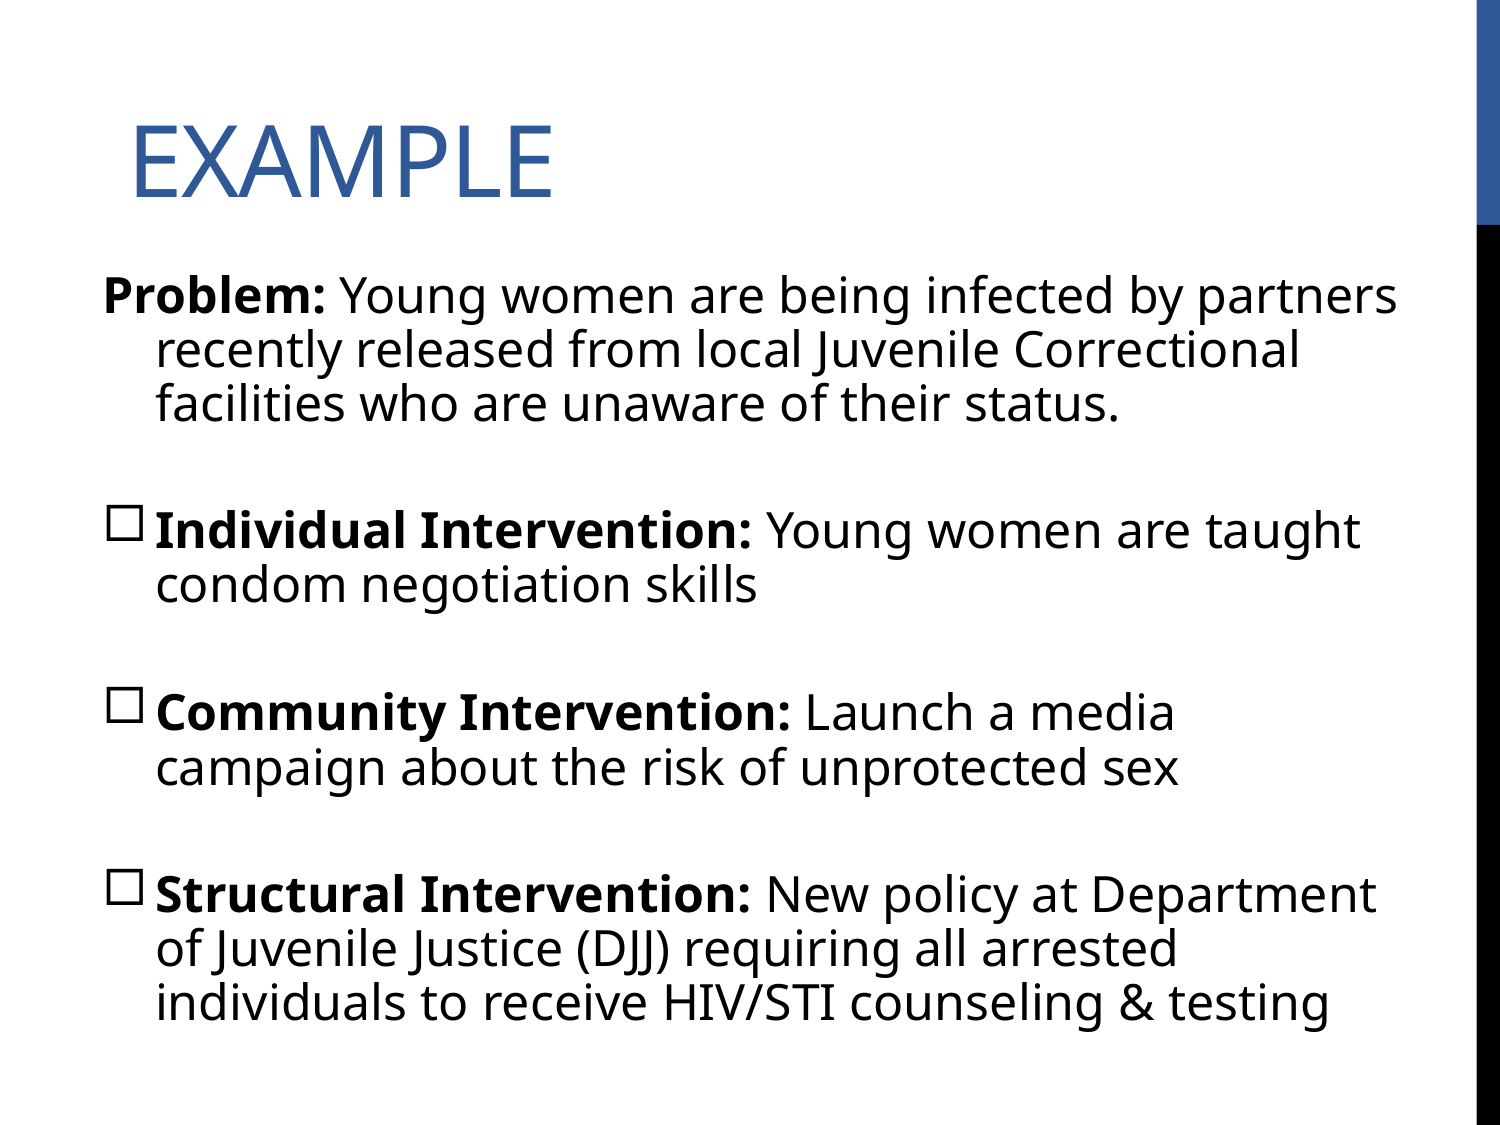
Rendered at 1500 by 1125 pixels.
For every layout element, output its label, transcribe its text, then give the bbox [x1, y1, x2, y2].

list Problem: Young women are being infected by partners recently released from local Juvenile Correctional facilities who are unaware of their status. Individual Intervention: Young women are taught condom negotiation skills Community Intervention: Launch a media campaign about the risk of unprotected sex Structural Intervention: New policy at Department of Juvenile Justice (DJJ) requiring all arrested individuals to receive HIV/STI counseling & testing [87, 262, 1425, 1063]
title Example [112, 12, 1388, 225]
